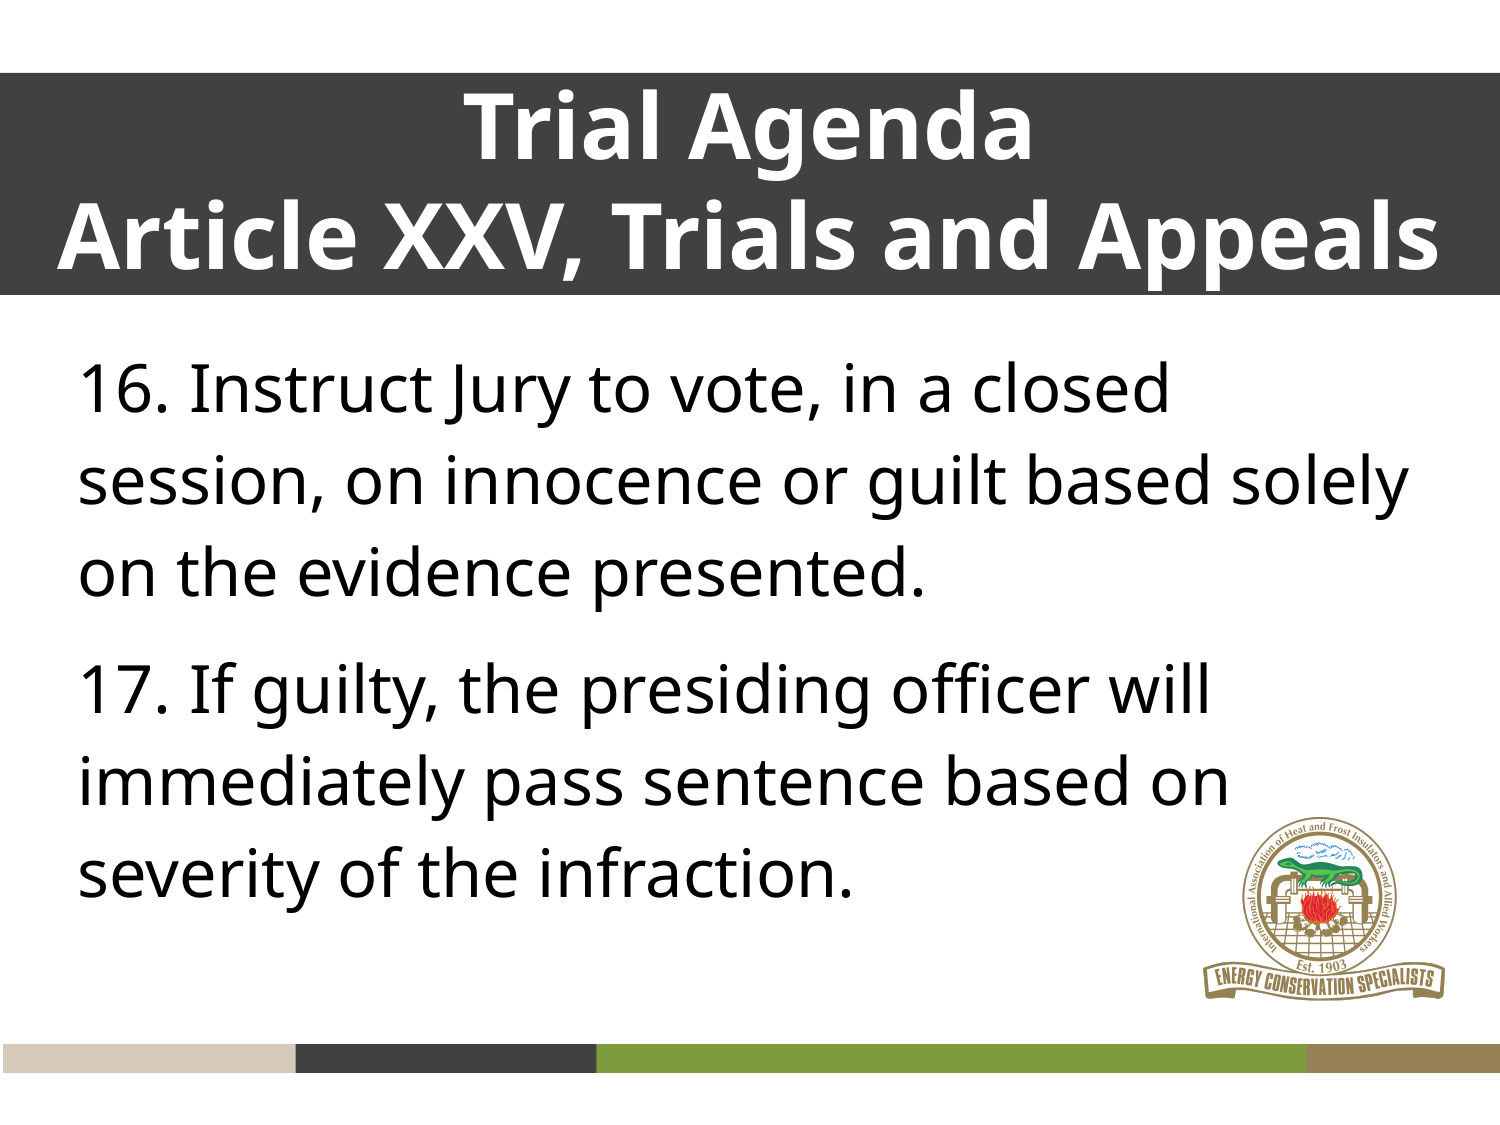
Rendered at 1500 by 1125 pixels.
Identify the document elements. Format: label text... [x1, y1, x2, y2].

list 16. Instruct Jury to vote, in a closed session, on innocence or guilt based solely on the evidence presented. 17. If guilty, the presiding officer will immediately pass sentence based on severity of the infraction. [62, 326, 1438, 910]
title Trial Agenda Article XXV, Trials and Appeals [0, 79, 1500, 276]
picture [1203, 817, 1454, 1006]
picture [3, 1044, 1500, 1073]
